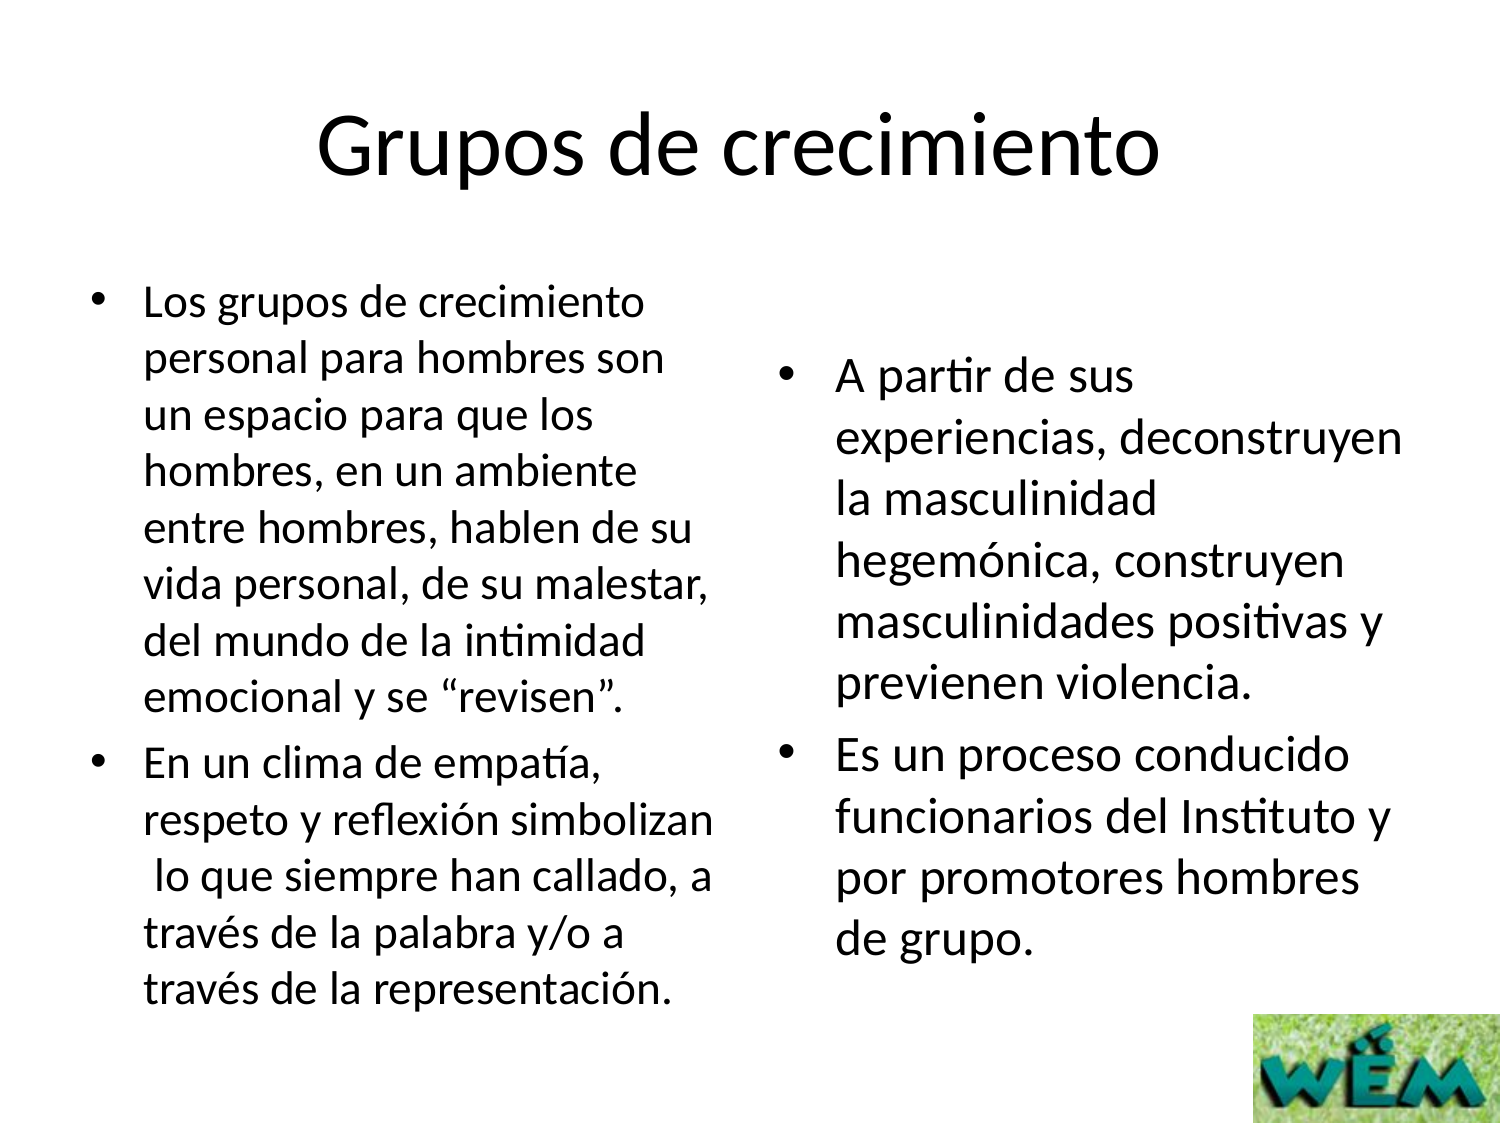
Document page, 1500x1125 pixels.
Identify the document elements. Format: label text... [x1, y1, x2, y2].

list Los grupos de crecimiento personal para hombres son un espacio para que los hombres, en un ambiente entre hombres, hablen de su vida personal, de su malestar, del mundo de la intimidad emocional y se “revisen”. En un clima de empatía, respeto y reflexión simbolizan lo que siempre han callado, a través de la palabra y/o a través de la representación. [75, 262, 738, 1035]
picture [1252, 1014, 1500, 1123]
title Grupos de crecimiento [75, 45, 1425, 233]
list A partir de sus experiencias, deconstruyen la masculinidad hegemónica, construyen masculinidades positivas y previenen violencia. Es un proceso conducido funcionarios del Instituto y por promotores hombres de grupo. [762, 262, 1425, 1005]
